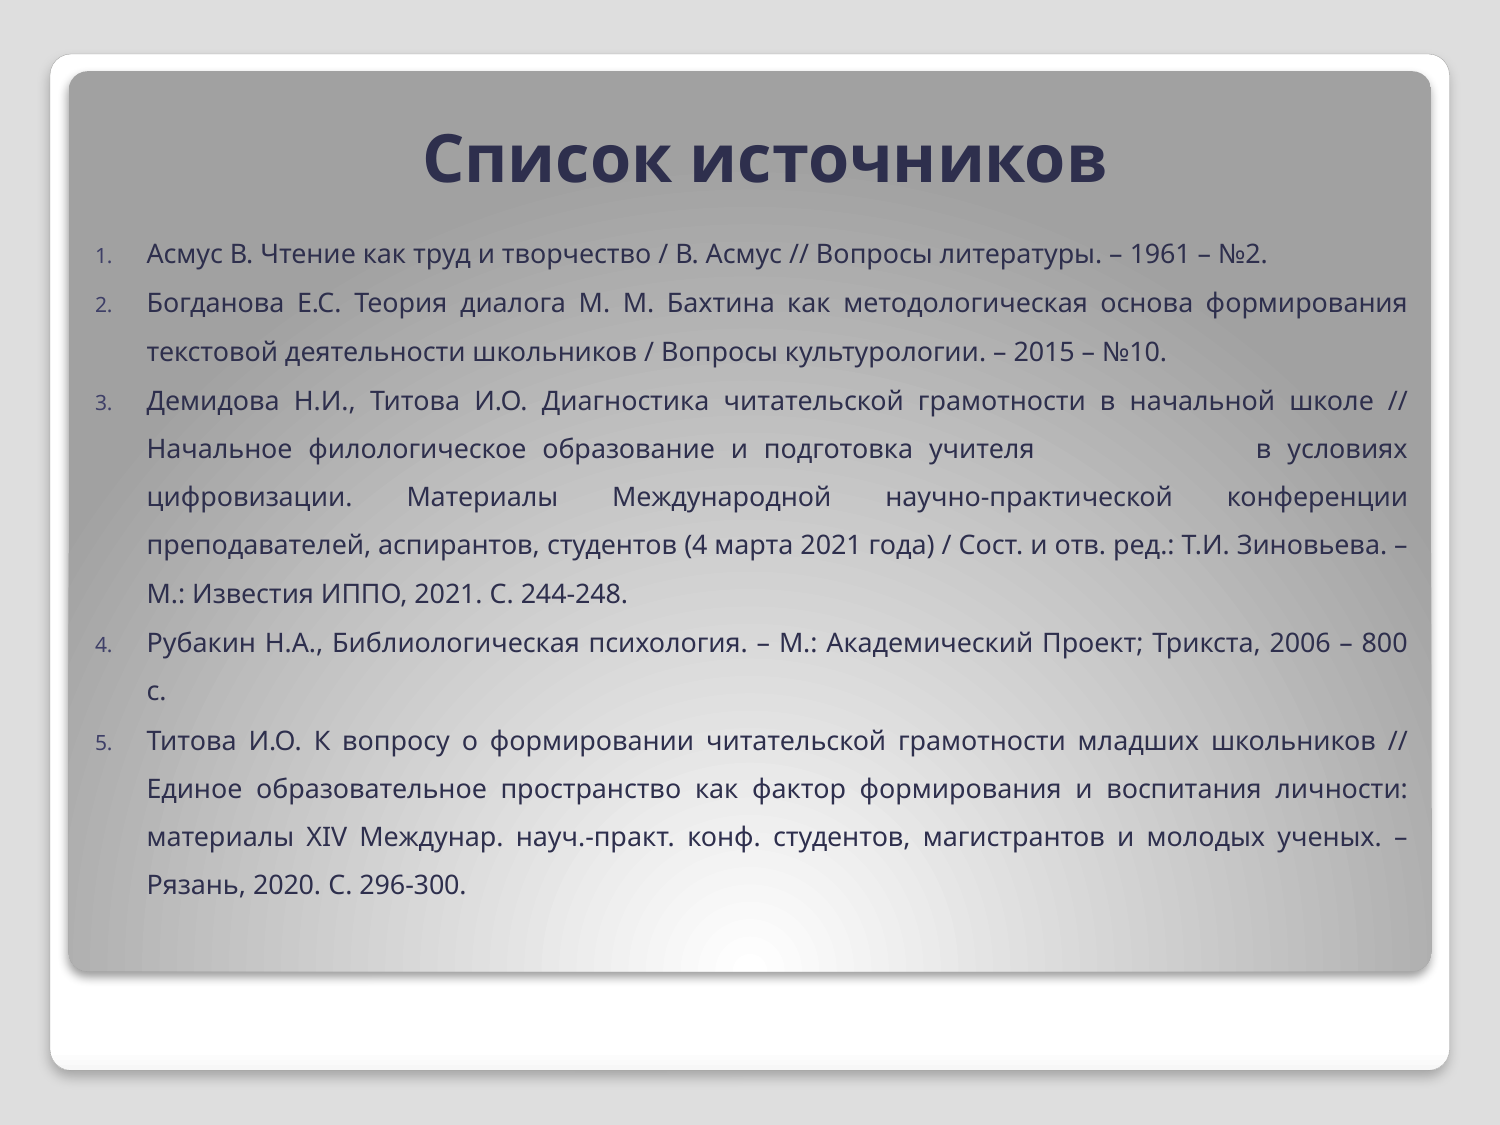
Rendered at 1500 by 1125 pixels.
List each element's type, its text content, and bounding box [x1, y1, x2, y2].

title Список источников [407, 101, 1211, 204]
list Асмус В. Чтение как труд и творчество / В. Асмус // Вопросы литературы. – 1961 – №2. Богданова Е.С. Теория диалога М. М. Бахтина как методологическая основа формирования текстовой деятельности школьников / Вопросы культурологии. – 2015 – №10. Демидова Н.И., Титова И.О. Диагностика читательской грамотности в начальной школе // Начальное филологическое образование и подготовка учителя в условиях цифровизации. Материалы Международной научно-практической конференции преподавателей, аспирантов, студентов (4 марта 2021 года) / Сост. и отв. ред.: Т.И. Зиновьева. – М.: Известия ИППО, 2021. С. 244-248. Рубакин Н.А., Библиологическая психология. – М.: Академический Проект; Трикста, 2006 – 800 с. Титова И.О. К вопросу о формировании читательской грамотности младших школьников // Единое образовательное пространство как фактор формирования и воспитания личности: материалы XIV Междунар. науч.-практ. конф. студентов, магистрантов и молодых ученых. – Рязань, 2020. С. 296-300. [64, 205, 1424, 920]
